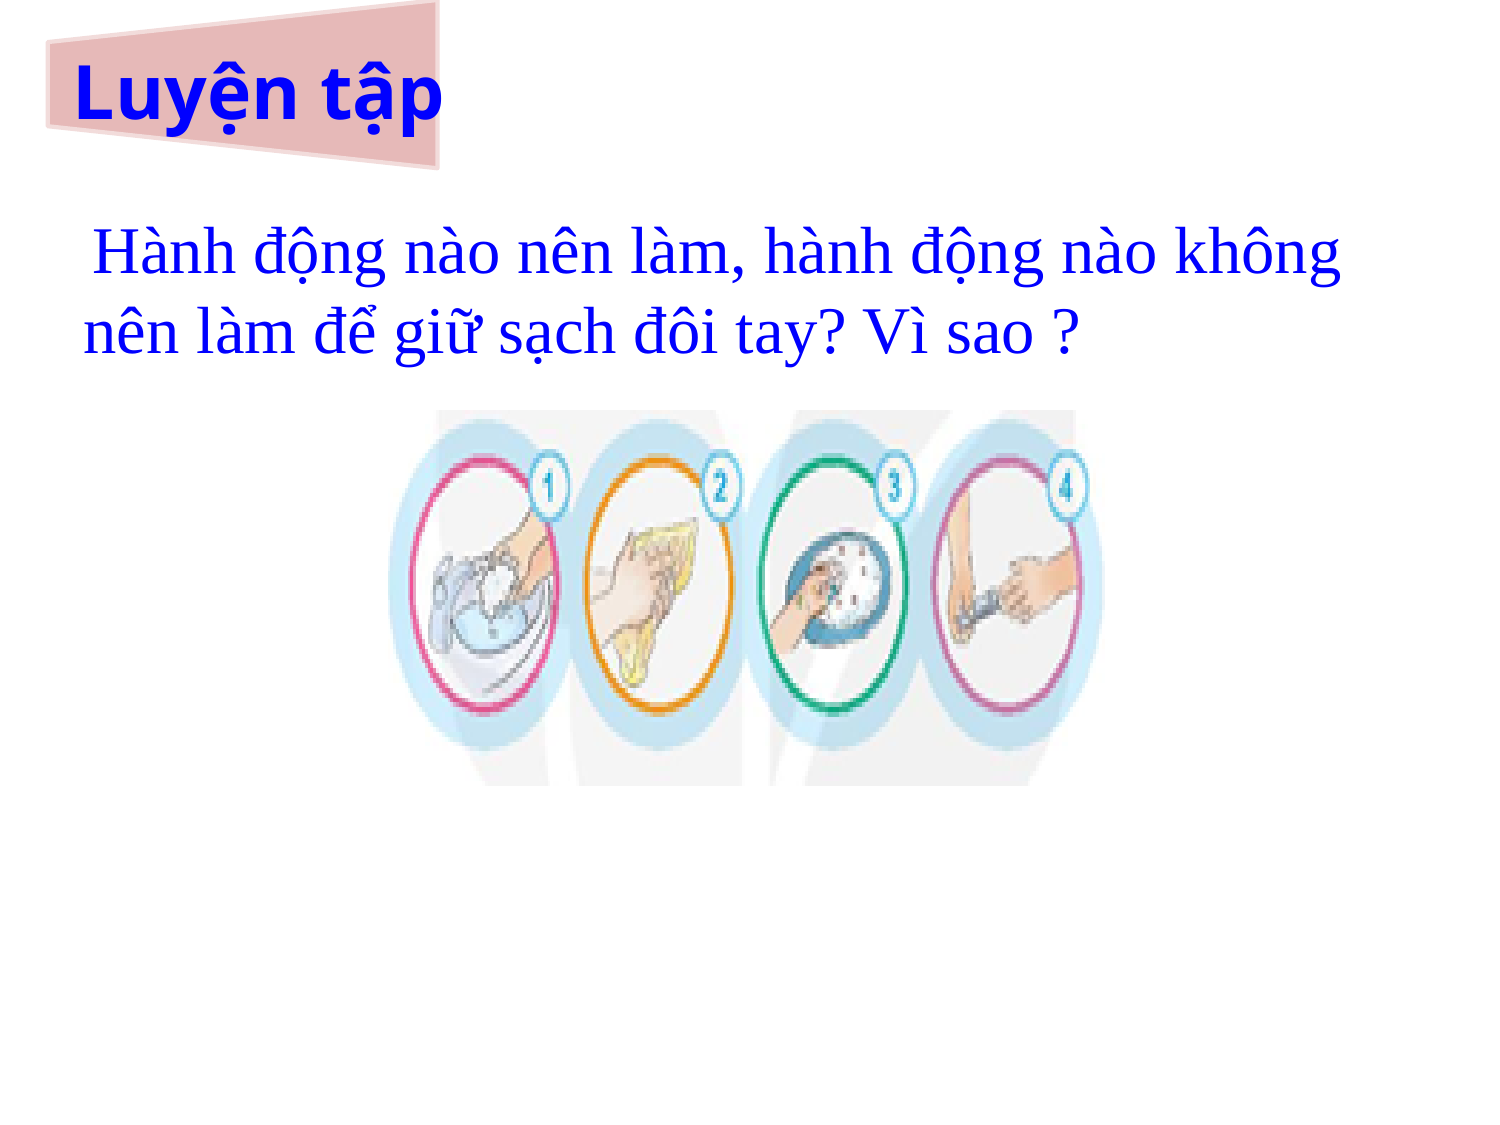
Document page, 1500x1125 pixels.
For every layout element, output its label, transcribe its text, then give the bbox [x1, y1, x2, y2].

text_box Hành động nào nên làm, hành động nào không nên làm để giữ sạch đôi tay? Vì sao ? [68, 199, 1376, 375]
title Luyện tập [0, 0, 735, 188]
picture [327, 409, 1128, 786]
